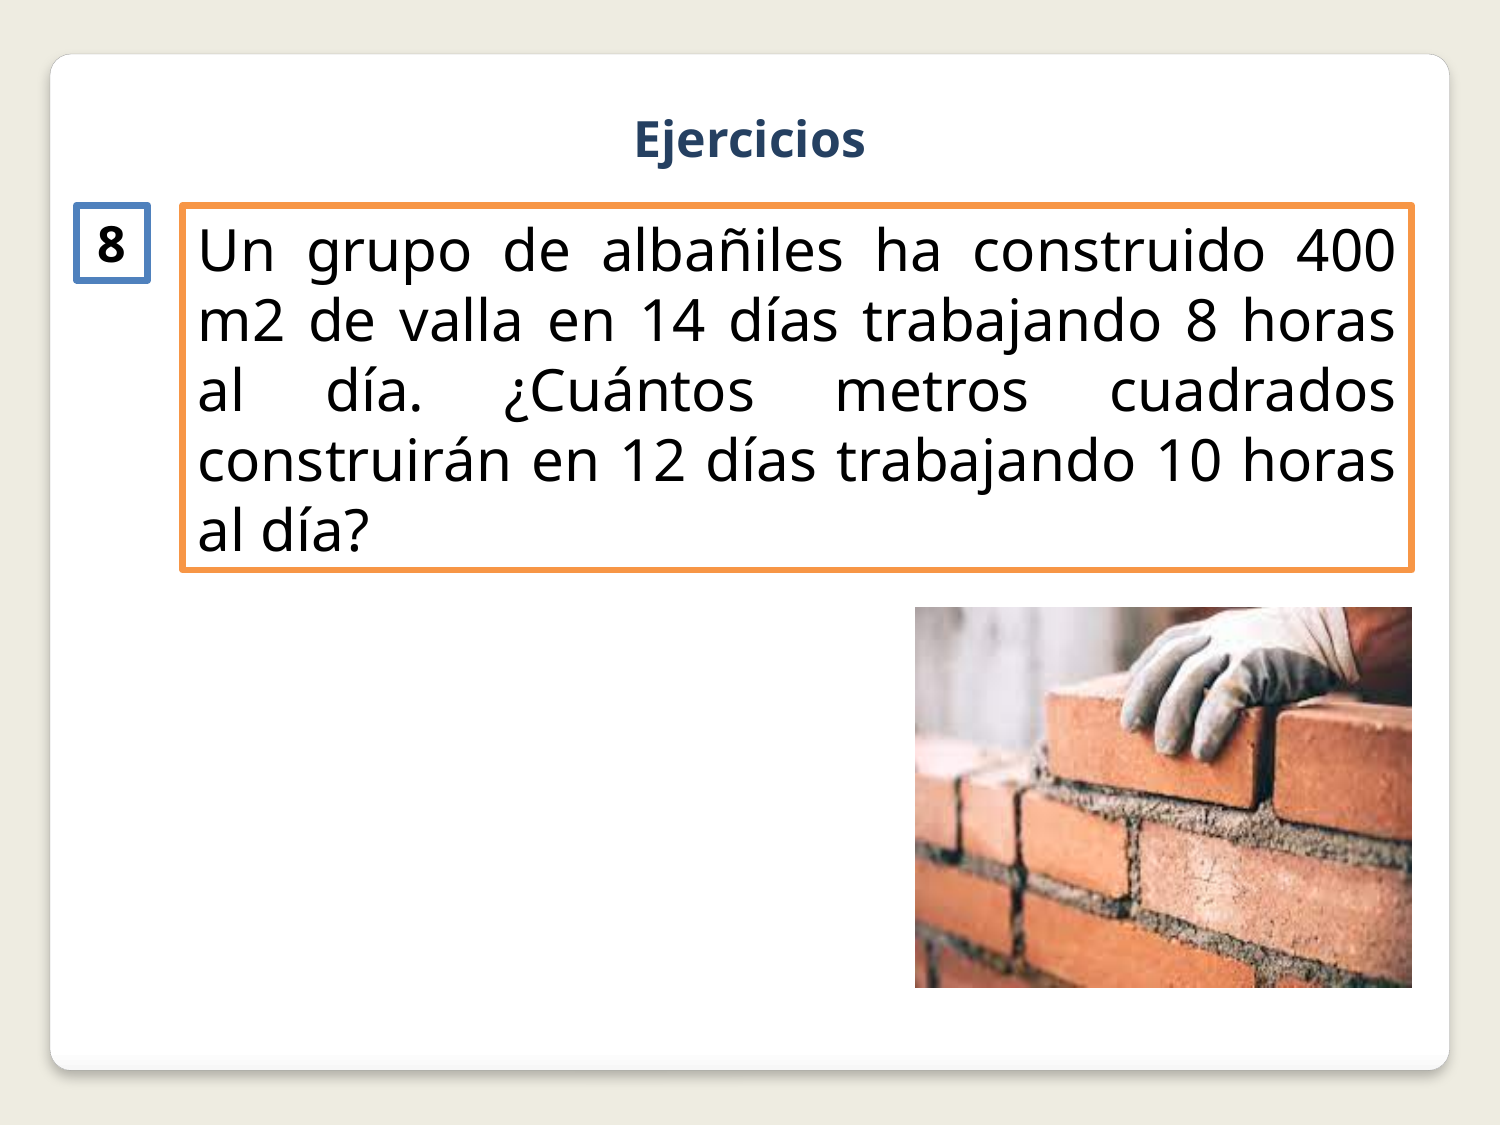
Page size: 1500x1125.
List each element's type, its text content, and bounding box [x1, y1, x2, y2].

text_box 8 [73, 202, 151, 284]
text_box Un grupo de albañiles ha construido 400 m2 de valla en 14 días trabajando 8 horas al día. ¿Cuántos metros cuadrados construirán en 12 días trabajando 10 horas al día? [179, 202, 1415, 573]
text_box Ejercicios [58, 99, 1442, 175]
picture [915, 607, 1412, 988]
